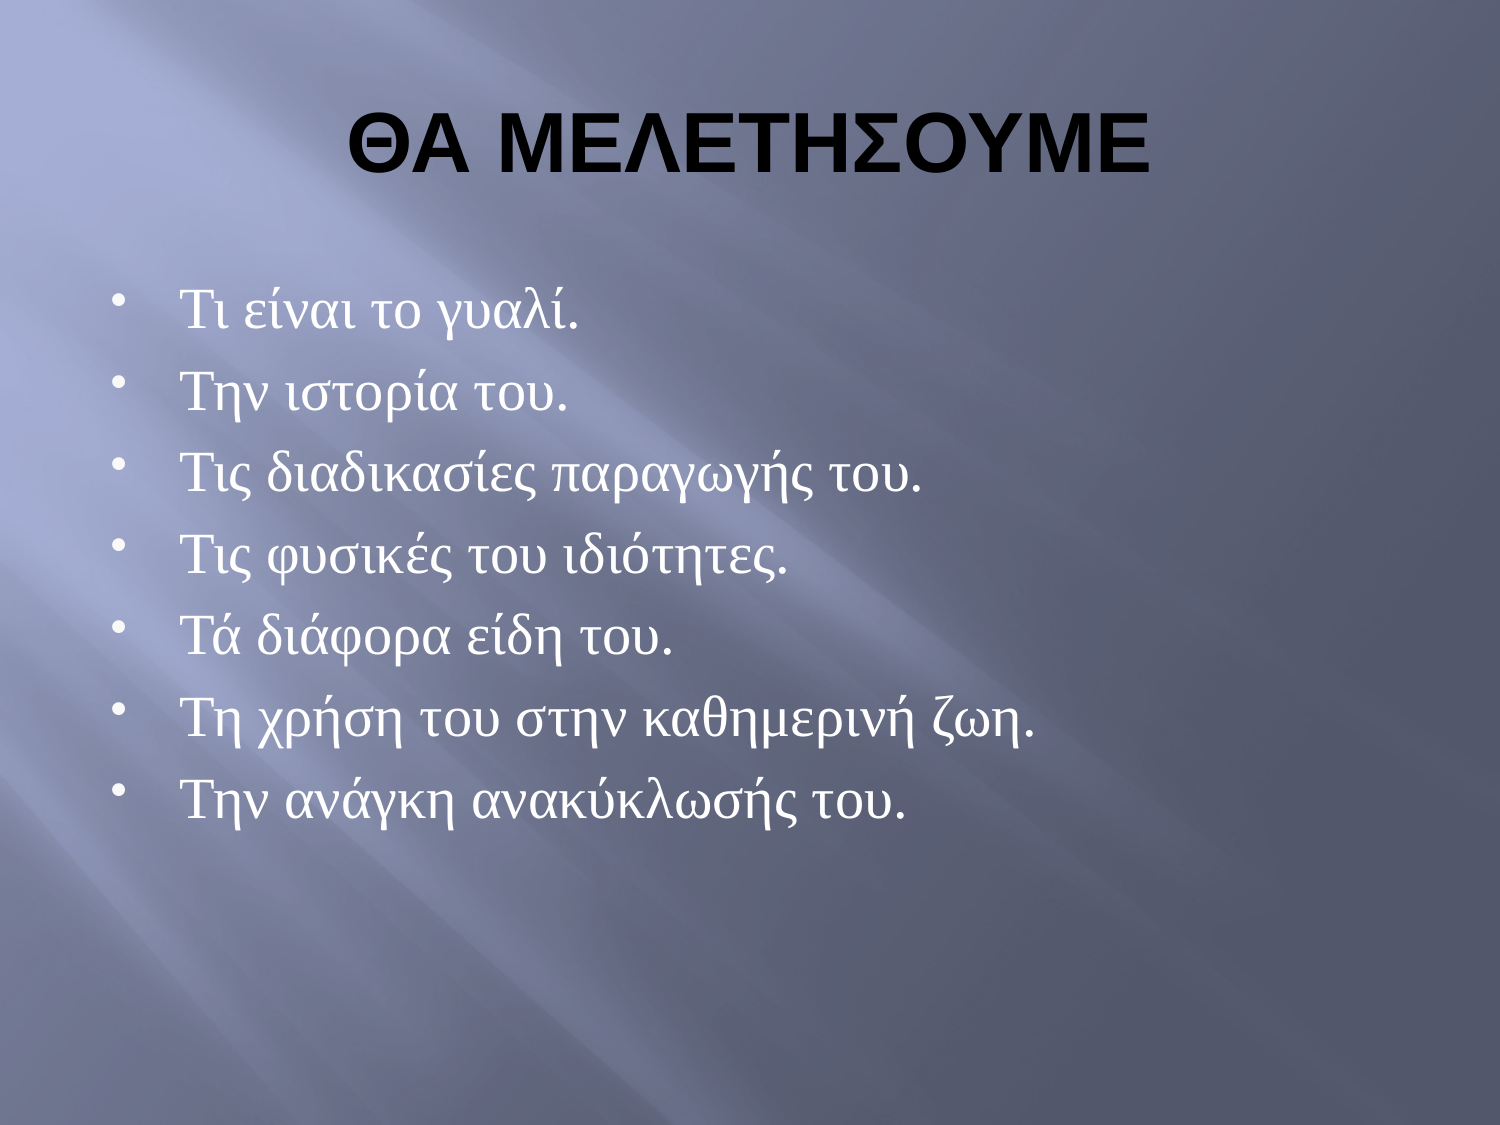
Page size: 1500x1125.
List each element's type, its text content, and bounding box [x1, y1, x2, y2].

list Τι είναι το γυαλί. Την ιστορία του. Τις διαδικασίες παραγωγής του. Τις φυσικές του ιδιότητες. Τά διάφορα είδη του. Τη χρήση του στην καθημερινή ζωη. Την ανάγκη ανακύκλωσής του. [75, 262, 1425, 1035]
title ΘΑ ΜΕΛΕΤΗΣΟΥΜΕ [75, 45, 1425, 233]
